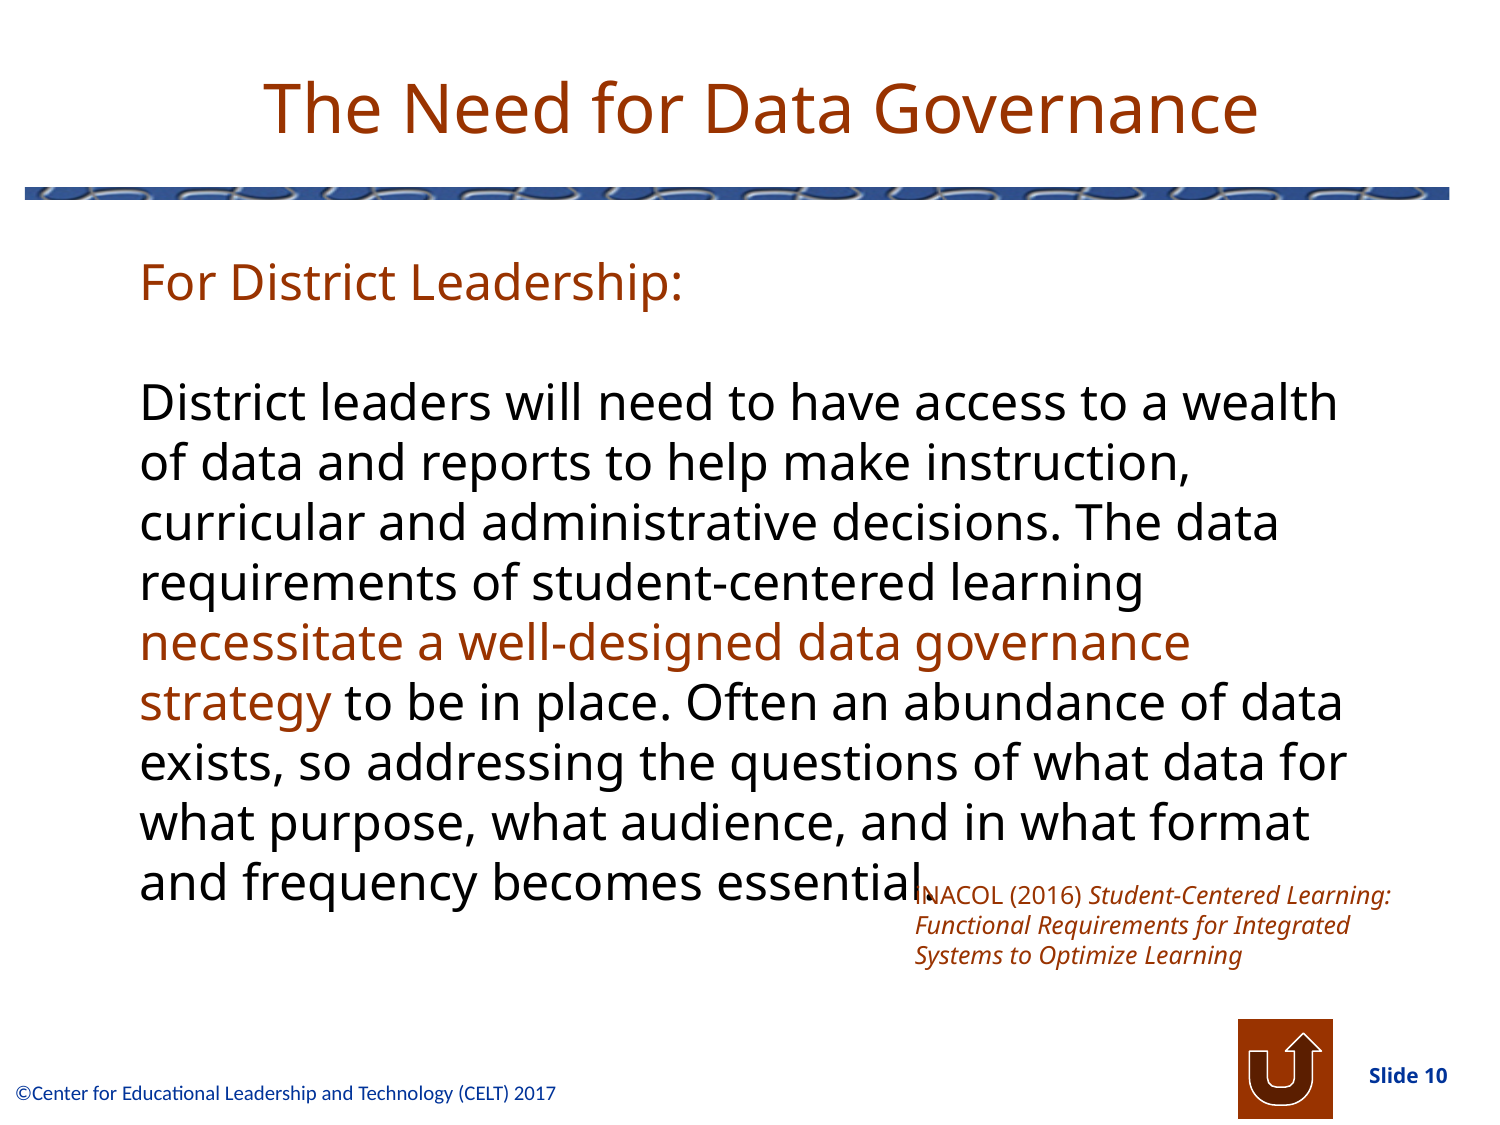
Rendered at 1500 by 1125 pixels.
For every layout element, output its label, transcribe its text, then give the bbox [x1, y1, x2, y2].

picture [24, 187, 99, 200]
text_box [1237, 1018, 1334, 1120]
text_box iNACOL (2016) Student-Centered Learning: Functional Requirements for Integrated Systems to Optimize Learning [900, 872, 1450, 977]
text_box For District Leadership: District leaders will need to have access to a wealth of data and reports to help make instruction, curricular and administrative decisions. The data requirements of student-centered learning necessitate a well-designed data governance strategy to be in place. Often an abundance of data exists, so addressing the questions of what data for what purpose, what audience, and in what format and frequency becomes essential. [125, 243, 1375, 919]
title The Need for Data Governance [99, 12, 1426, 201]
picture [1426, 187, 1450, 200]
